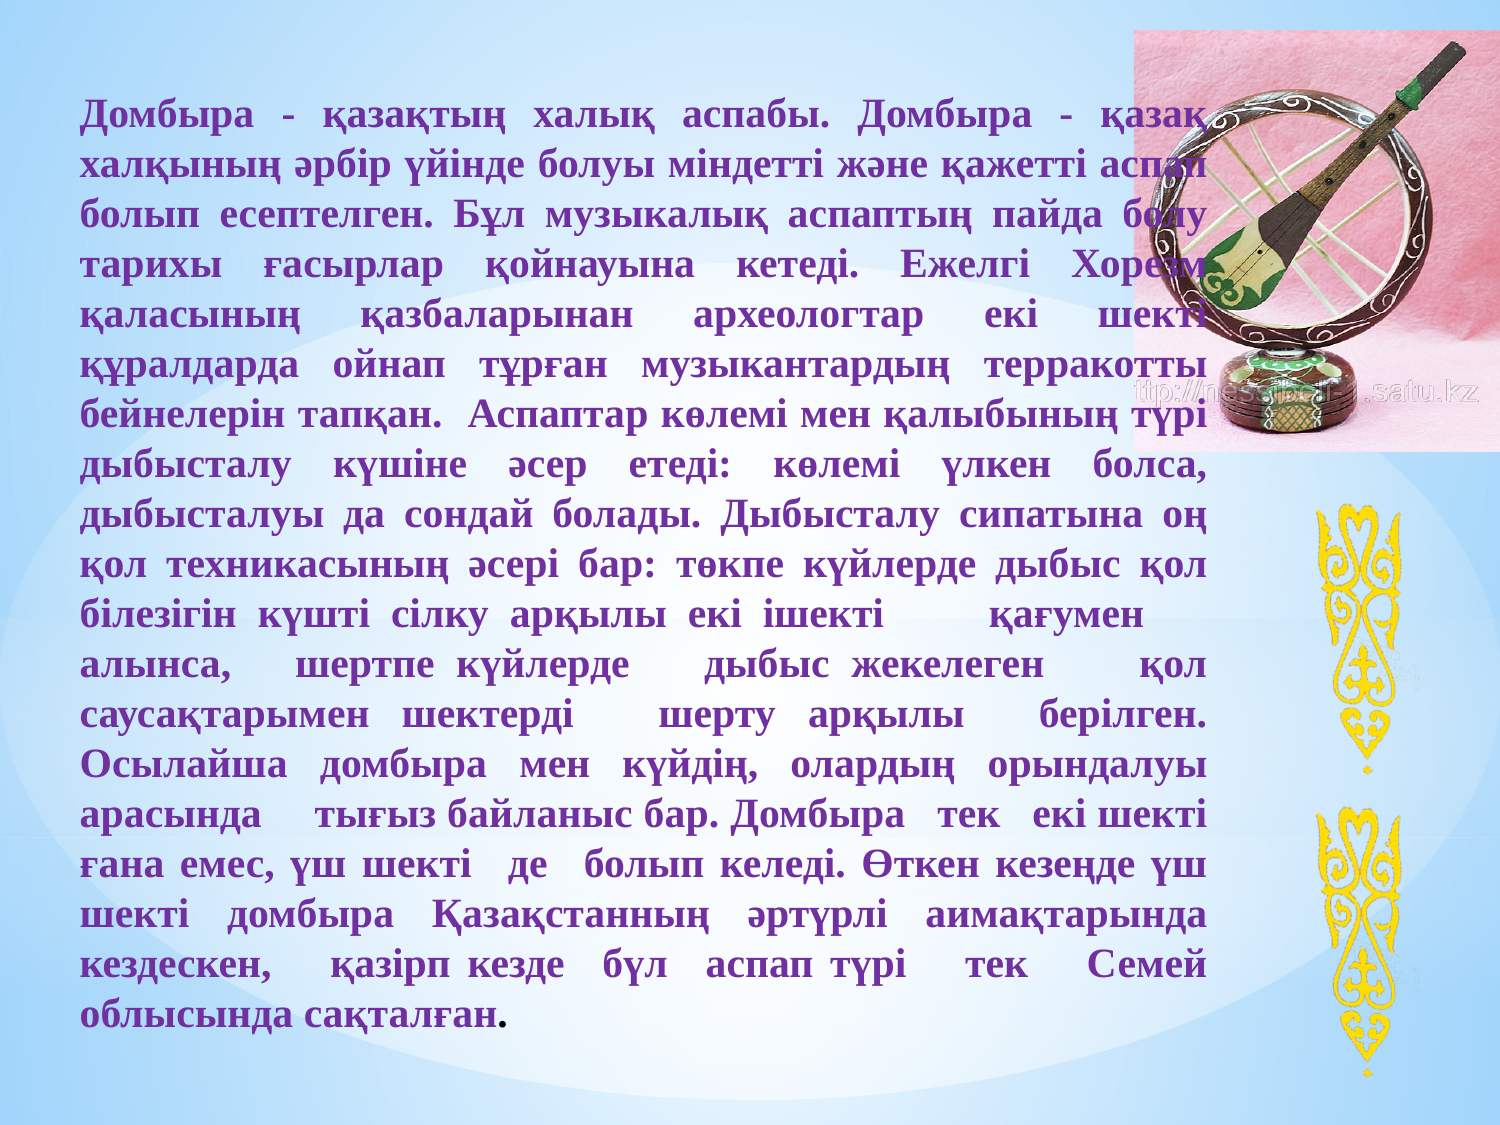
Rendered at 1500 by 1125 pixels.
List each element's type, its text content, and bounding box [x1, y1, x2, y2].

text_box Домбыра - қазақтың халық аспабы. Домбыра - қазақ халқының әрбір үйінде болуы міндетті және қажетті аспап болып есептелген. Бұл музыкалық аспаптың пайда болу тарихы ғасырлар қойнауына кетеді. Ежелгі Хорезм қаласының қазбаларынан археологтар екі шекті құралдарда ойнап тұрған музыкантардың терракотты бейнелерін тапқан. Аспаптар көлемі мен қалыбының түрі дыбысталу күшіне әсер етеді: көлемі үлкен болса, дыбысталуы да сондай болады. Дыбысталу сипатына оң қол техникасының әсері бар: төкпе күйлерде дыбыс қол білезігін күшті сілку арқылы екі ішекті қағумен алынса, шертпе күйлерде дыбыс жекелеген қол саусақтарымен шектерді шерту арқылы берілген. Осылайша домбыра мен күйдің, олардың орындалуы арасында тығыз байланыс бар. Домбыра тек екі шекті ғана емес, үш шекті де болып келеді. Өткен кезеңде үш шекті домбыра Қазақстанның әртүрлі аимақтарында кездескен, қазірп кезде бүл аспап түрі тек Семей облысында сақталған. [64, 78, 1223, 1044]
picture [1133, 30, 1500, 452]
picture [1104, 491, 1438, 785]
picture [1104, 794, 1438, 1088]
